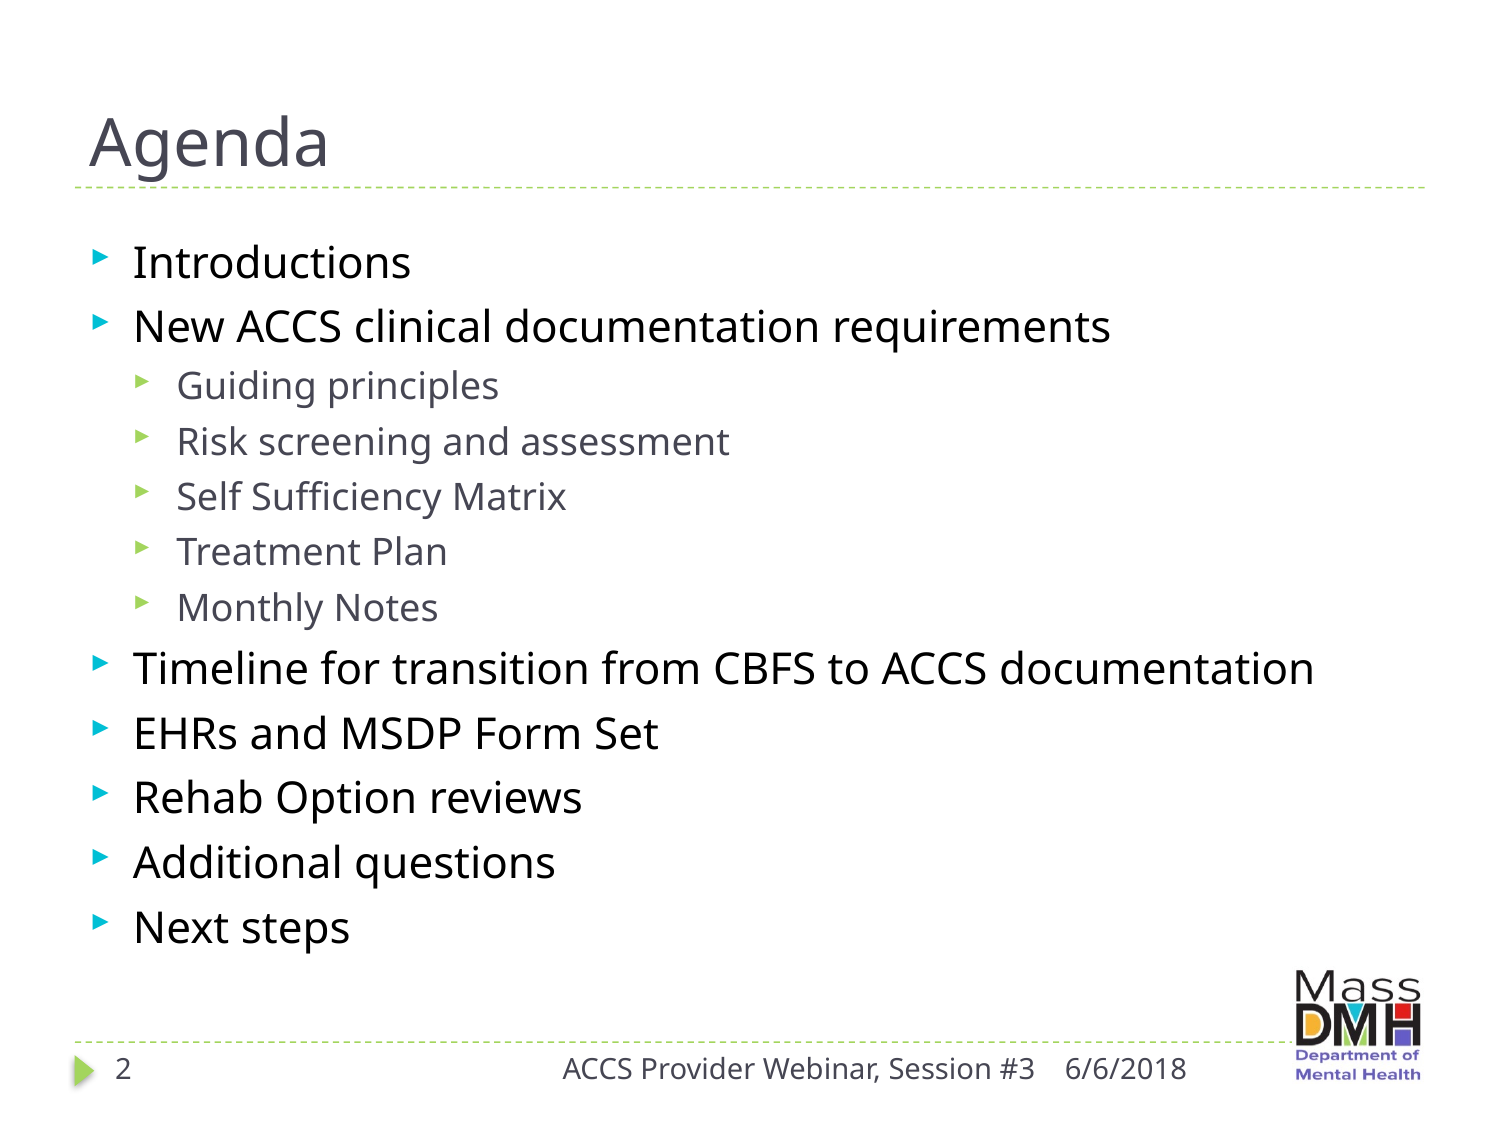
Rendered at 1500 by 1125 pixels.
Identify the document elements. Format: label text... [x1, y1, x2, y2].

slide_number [1051, 1042, 1426, 1103]
title Agenda [75, 24, 1425, 152]
footer ACCS Provider Webinar, Session #3 [475, 1042, 1051, 1103]
list Introductions New ACCS clinical documentation requirements Guiding principles Risk screening and assessment Self Sufficiency Matrix Treatment Plan Monthly Notes Timeline for transition from CBFS to ACCS documentation EHRs and MSDP Form Set Rehab Option reviews Additional questions Next steps [75, 152, 1425, 963]
picture [1292, 966, 1425, 1042]
slide_number 2 [100, 1042, 426, 1103]
